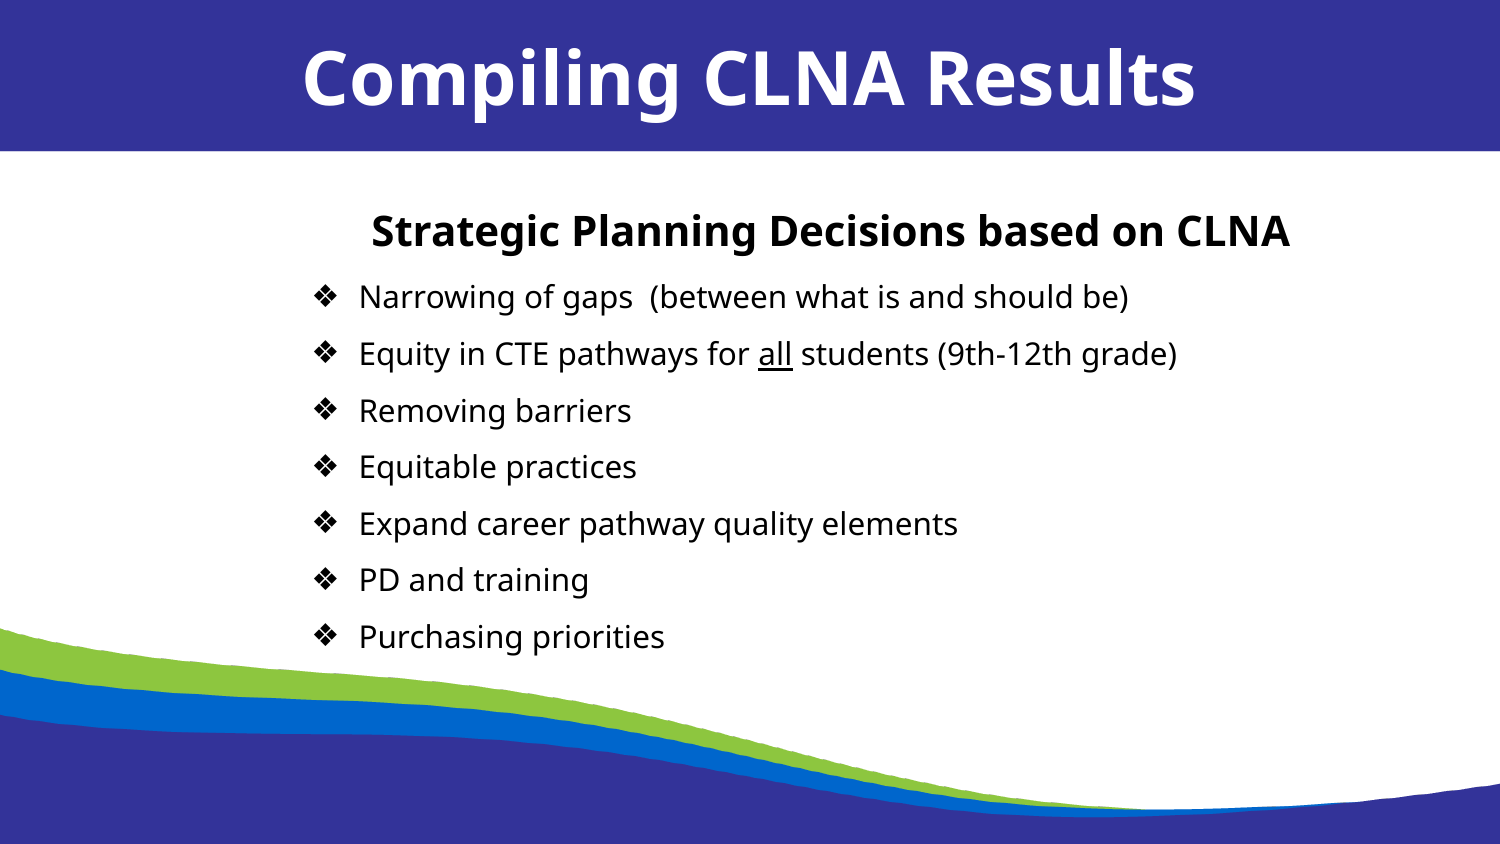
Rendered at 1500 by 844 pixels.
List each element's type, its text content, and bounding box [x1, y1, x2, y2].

picture [0, 608, 1500, 844]
list Strategic Planning Decisions based on CLNA Narrowing of gaps (between what is and should be) Equity in CTE pathways for all students (9th-12th grade) Removing barriers Equitable practices Expand career pathway quality elements PD and training Purchasing priorities [217, 171, 1444, 692]
list Compiling CLNA Results [0, 0, 1500, 152]
